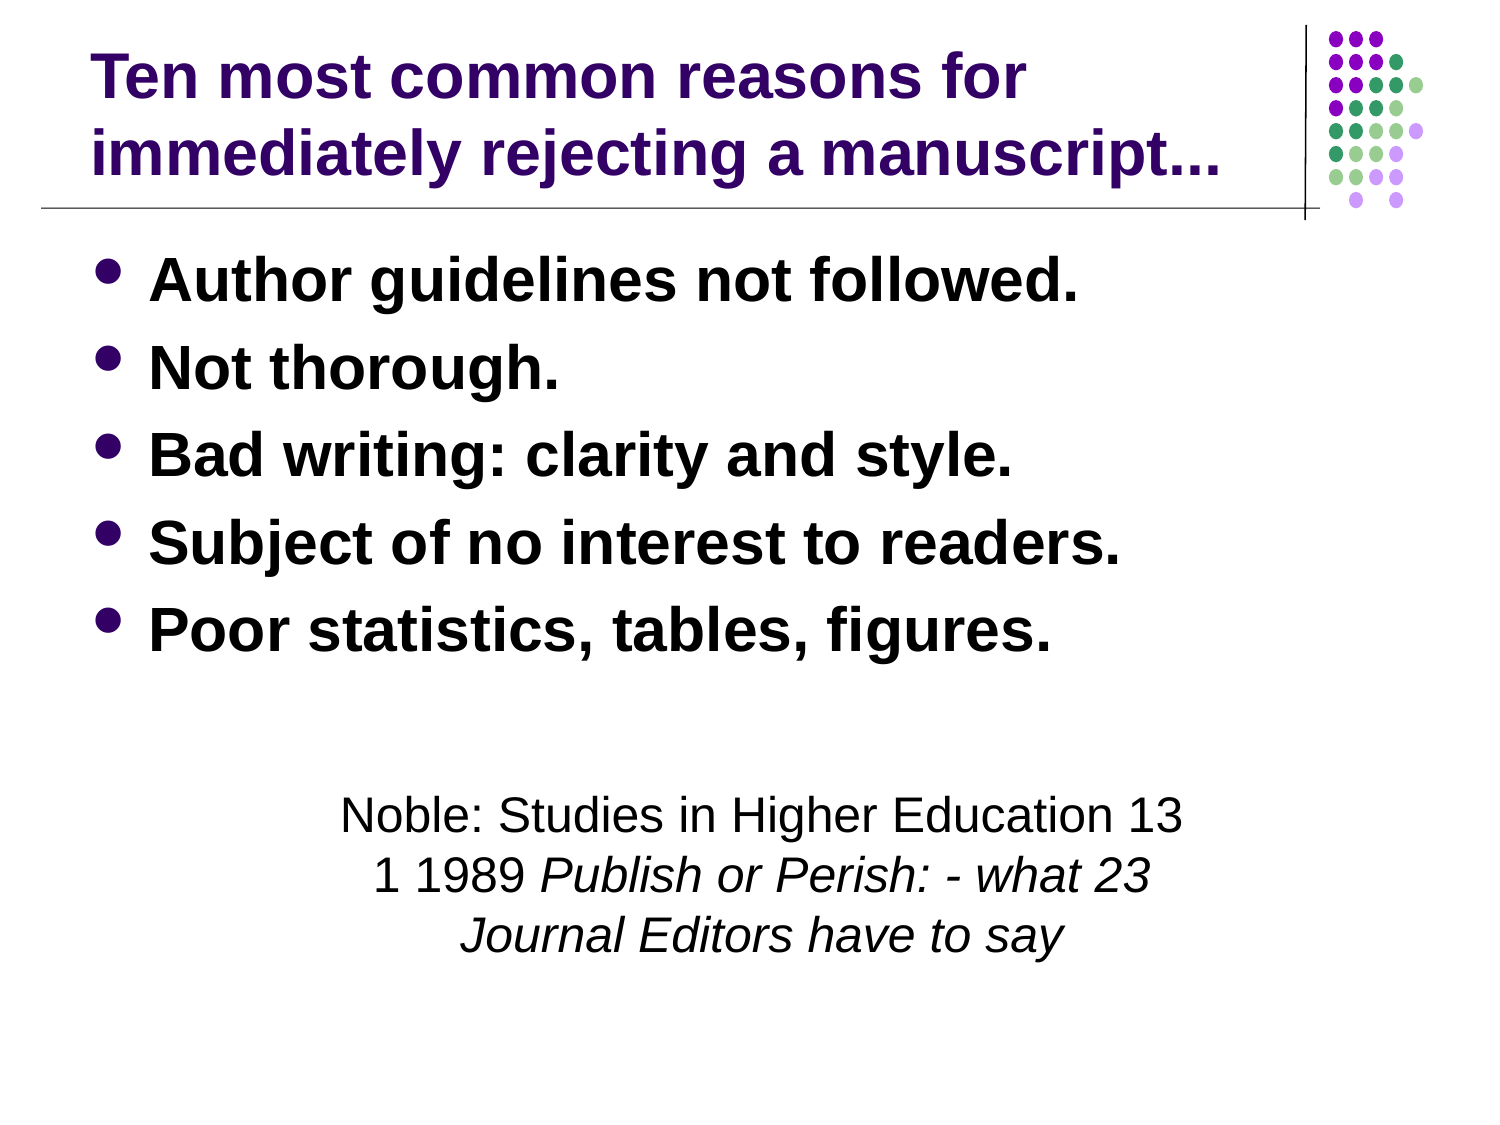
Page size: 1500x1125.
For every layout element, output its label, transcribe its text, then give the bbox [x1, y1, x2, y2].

list Author guidelines not followed. Not thorough. Bad writing: clarity and style. Subject of no interest to readers. Poor statistics, tables, figures. [76, 231, 1428, 1018]
title Ten most common reasons for immediately rejecting a manuscript... [74, 19, 1313, 197]
text_box Noble: Studies in Higher Education 13 1 1989 Publish or Perish: - what 23 Journal Editors have to say [324, 774, 1199, 1030]
